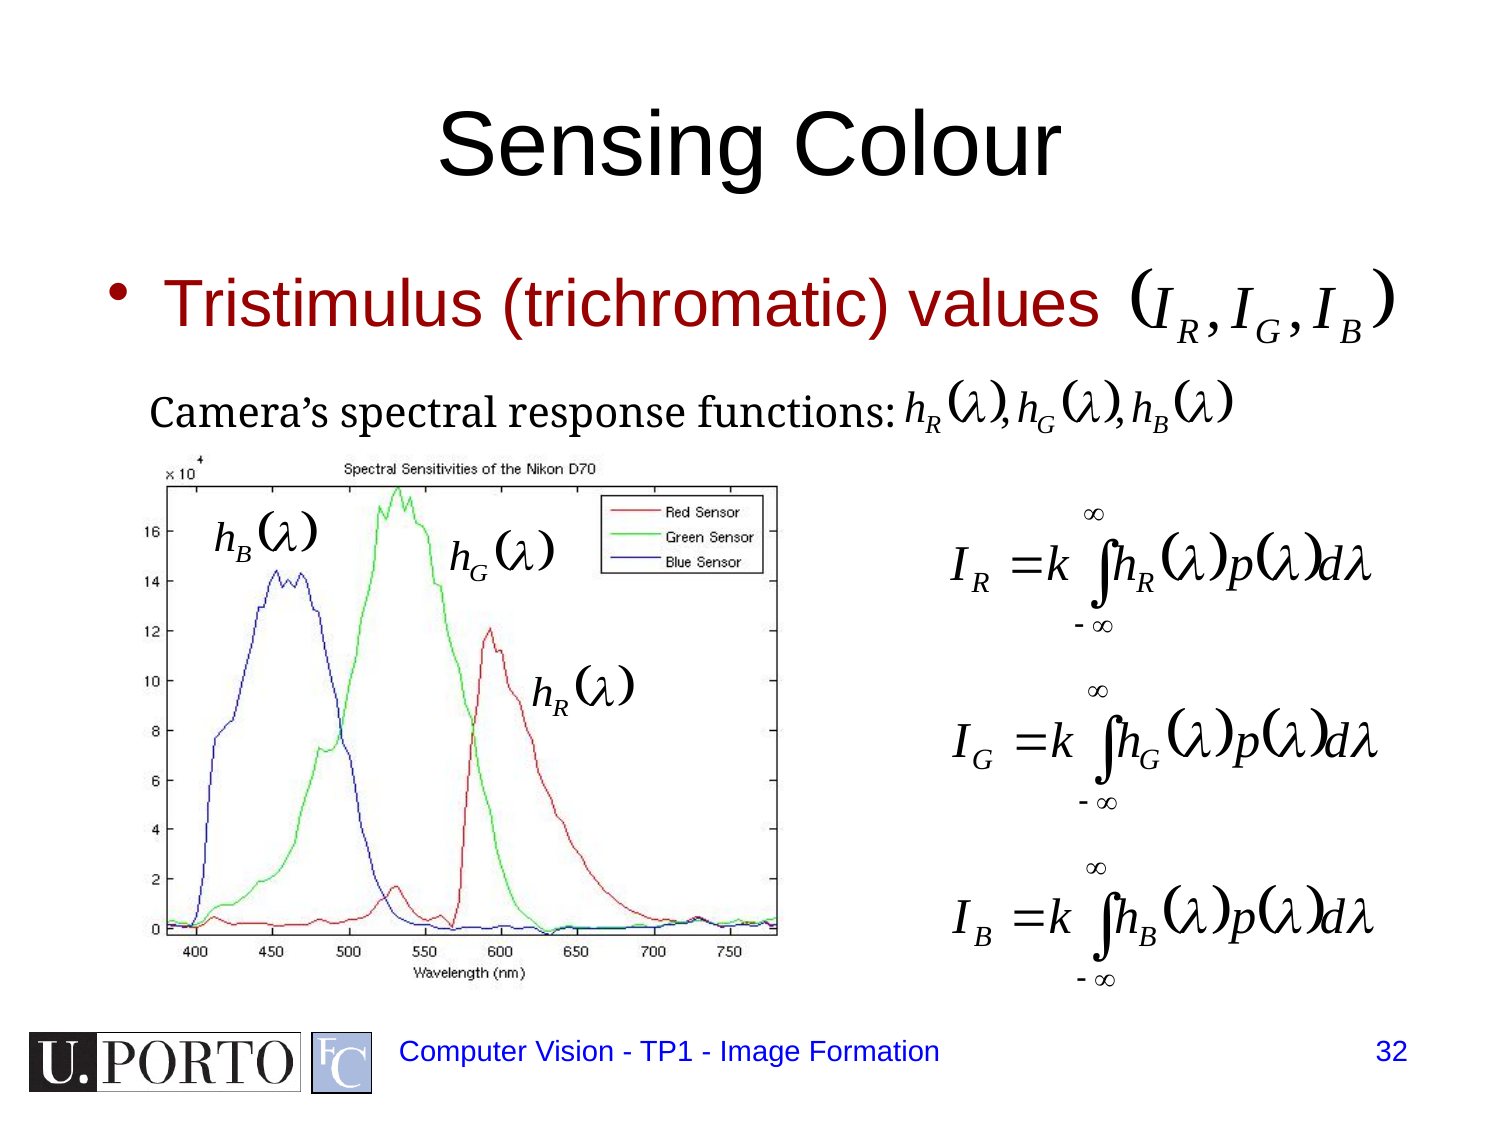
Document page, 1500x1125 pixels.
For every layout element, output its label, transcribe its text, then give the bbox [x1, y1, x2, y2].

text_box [940, 488, 1382, 644]
text_box Tristimulus (trichromatic) values [92, 252, 1406, 953]
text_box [64, 444, 851, 995]
picture [313, 1033, 371, 1092]
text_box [942, 841, 1385, 997]
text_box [1121, 266, 1400, 359]
title Sensing Colour [75, 45, 1425, 233]
text_box Camera’s spectral response functions: [134, 378, 895, 444]
footer Computer Vision - TP1 - Image Formation [383, 1024, 1306, 1103]
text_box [942, 664, 1389, 820]
picture [29, 1032, 301, 1092]
slide_number 32 [1316, 1024, 1424, 1103]
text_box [897, 377, 1235, 445]
